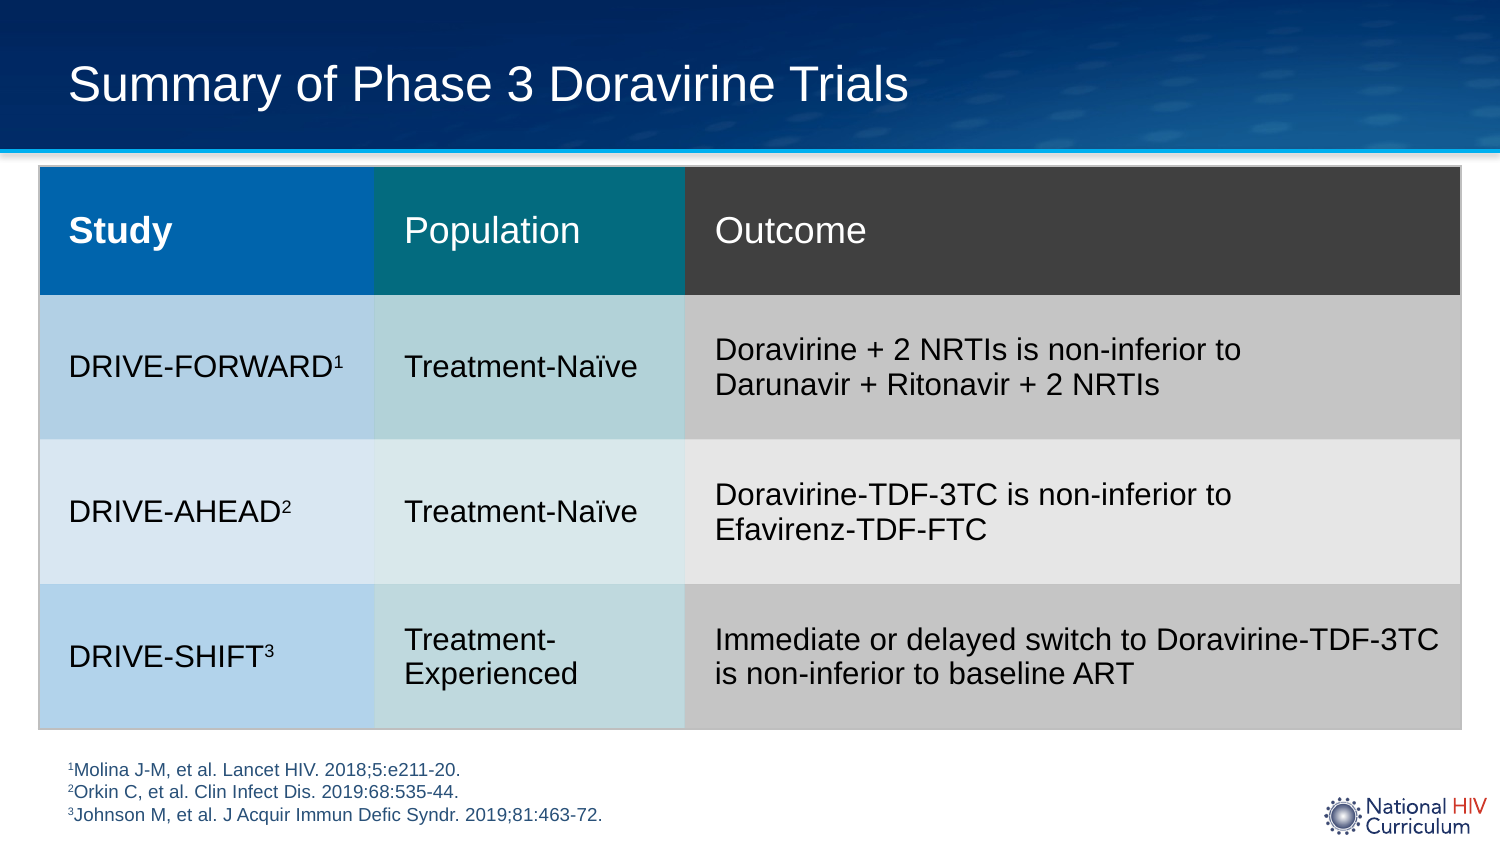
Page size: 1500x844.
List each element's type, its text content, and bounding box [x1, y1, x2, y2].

picture [0, 0, 1500, 148]
table_cell Immediate or delayed switch to Doravirine-TDF-3TC is non-inferior to baseline ART [685, 584, 1460, 728]
table_header Population [374, 167, 685, 295]
title Summary of Phase 3 Doravirine Trials [53, 14, 1447, 149]
table_cell DRIVE-AHEAD2 [40, 439, 374, 584]
table_cell Treatment-Naïve [374, 439, 685, 584]
table_cell Treatment-Experienced [374, 584, 685, 728]
table_cell DRIVE-FORWARD1 [40, 295, 374, 439]
table_header Outcome [685, 167, 1460, 295]
table_cell Doravirine + 2 NRTIs is non-inferior to Darunavir + Ritonavir + 2 NRTIs [685, 295, 1460, 439]
list 1Molina J-M, et al. Lancet HIV. 2018;5:e211-20. 2Orkin C, et al. Clin Infect Dis. 2019:68:535-44. 3Johnson M, et al. J Acquir Immun Defic Syndr. 2019;81:463-72. [53, 747, 1261, 835]
picture [1324, 797, 1362, 835]
table_cell Treatment-Naïve [374, 295, 685, 439]
table_cell Doravirine-TDF-3TC is non-inferior to Efavirenz-TDF-FTC [685, 439, 1460, 584]
table_cell DRIVE-SHIFT3 [40, 584, 374, 728]
table_header Study [40, 167, 374, 295]
